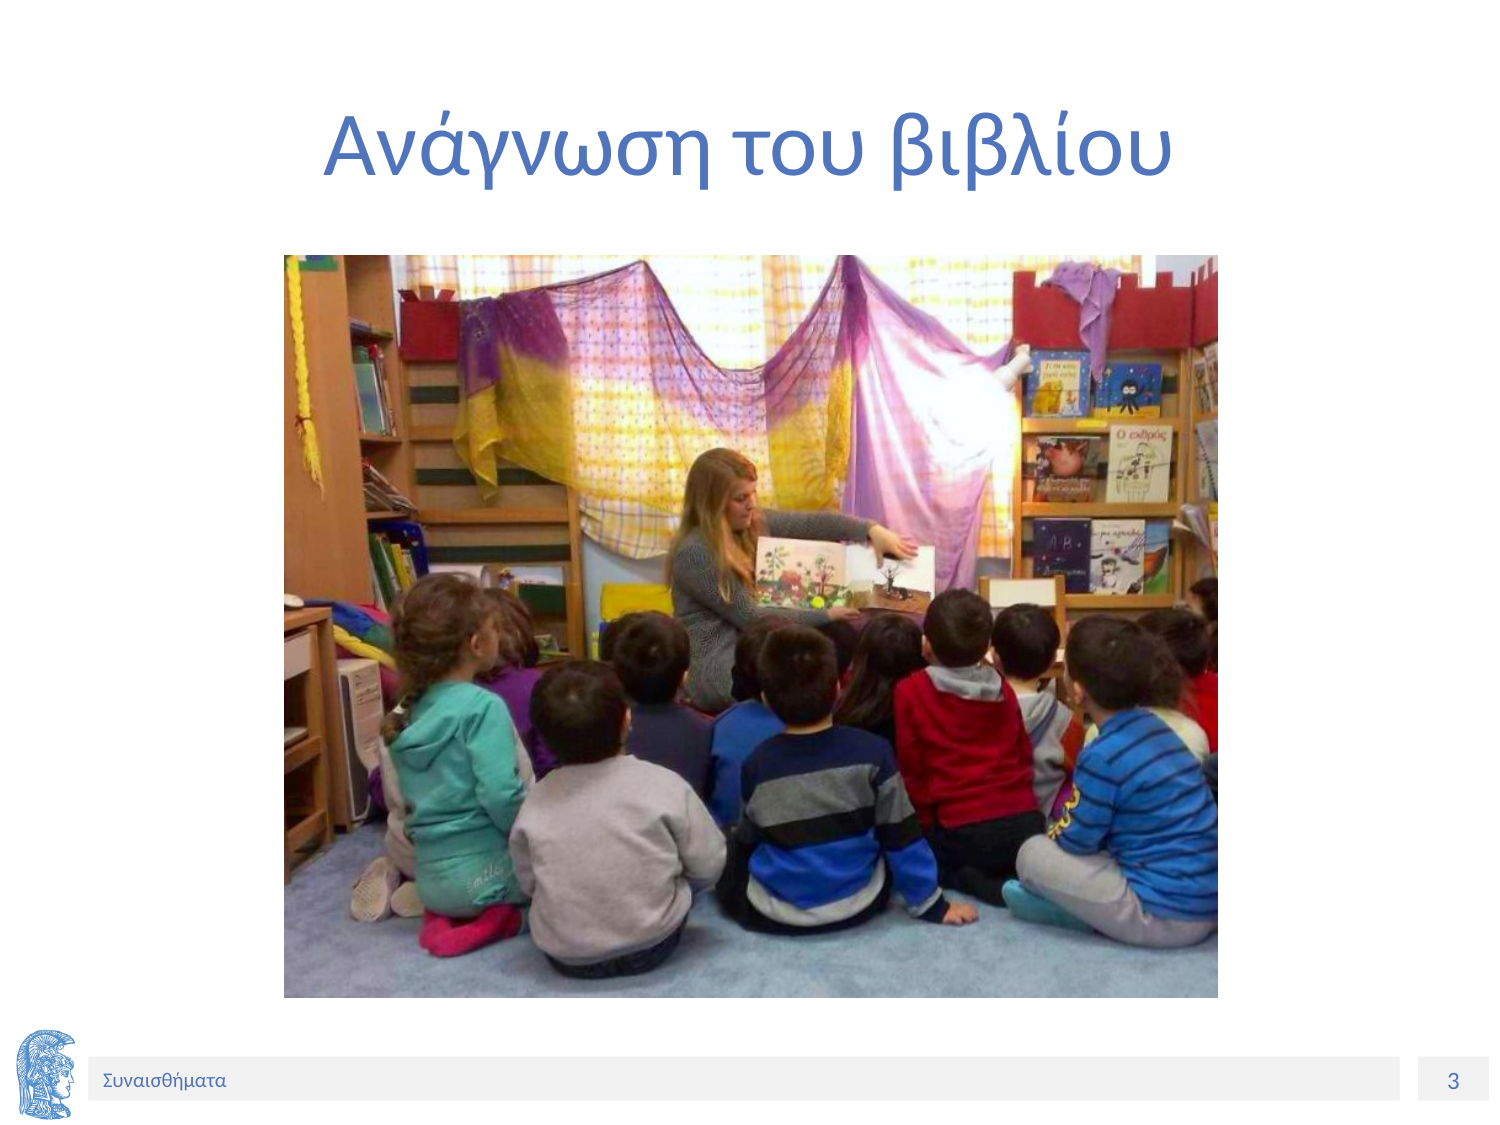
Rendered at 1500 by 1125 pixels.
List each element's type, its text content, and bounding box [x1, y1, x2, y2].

title Ανάγνωση του βιβλίου [75, 45, 1425, 233]
picture [9, 1026, 81, 1120]
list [284, 255, 1218, 999]
